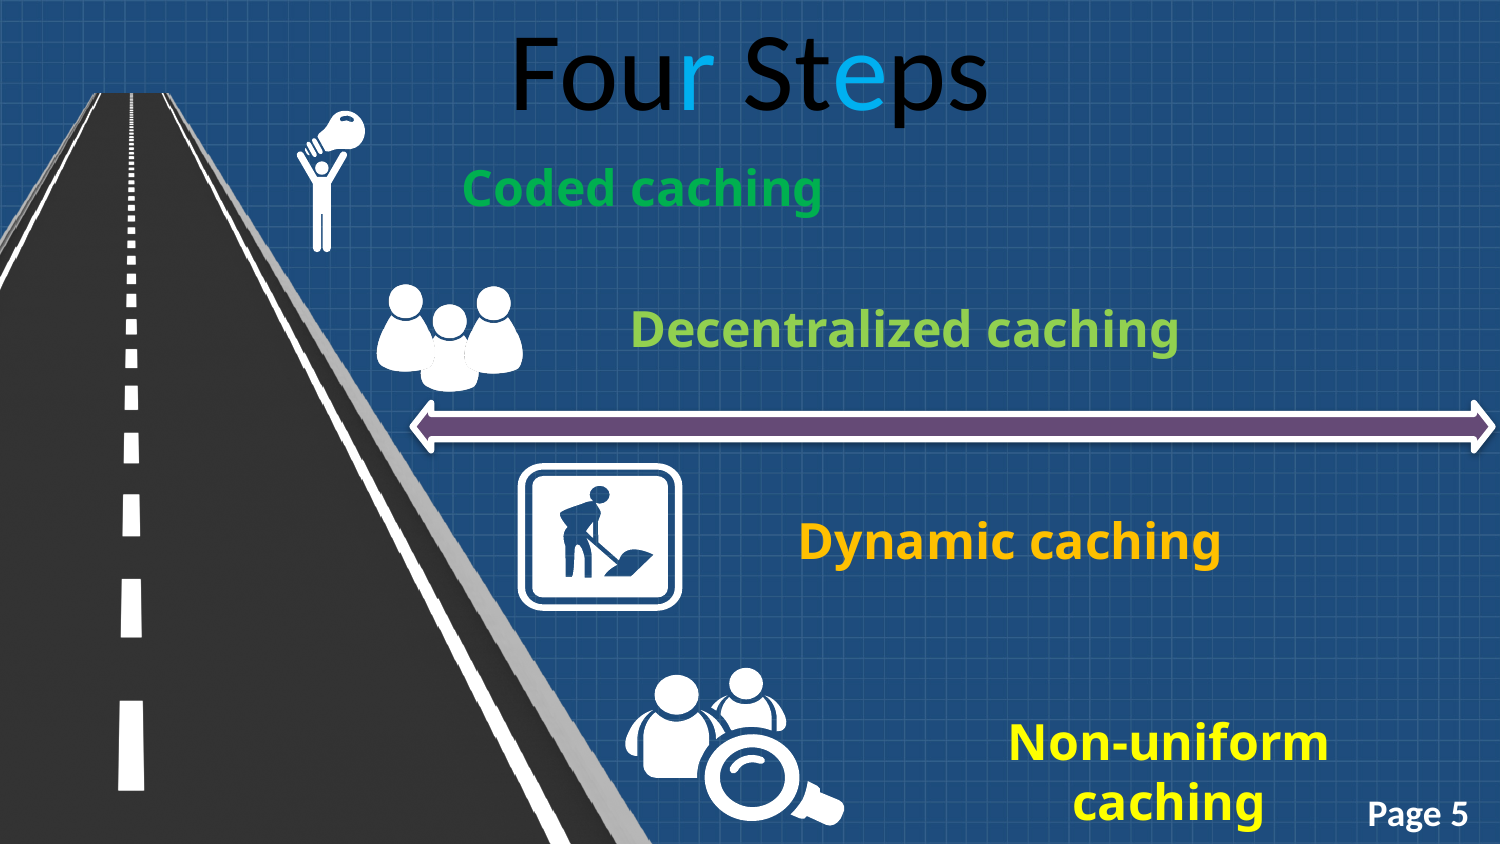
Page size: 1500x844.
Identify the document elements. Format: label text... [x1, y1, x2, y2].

text_box Coded caching [668, 150, 845, 222]
text_box Page 5 [1353, 781, 1485, 842]
picture [0, 0, 1500, 844]
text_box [517, 462, 683, 612]
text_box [295, 107, 368, 253]
title Four Steps [63, 28, 1436, 104]
text_box Non-uniform caching [915, 705, 1424, 837]
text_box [367, 276, 533, 399]
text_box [619, 667, 847, 828]
text_box Dynamic caching [738, 503, 1283, 575]
text_box [668, 399, 1496, 454]
text_box Decentralized caching [668, 291, 1262, 364]
